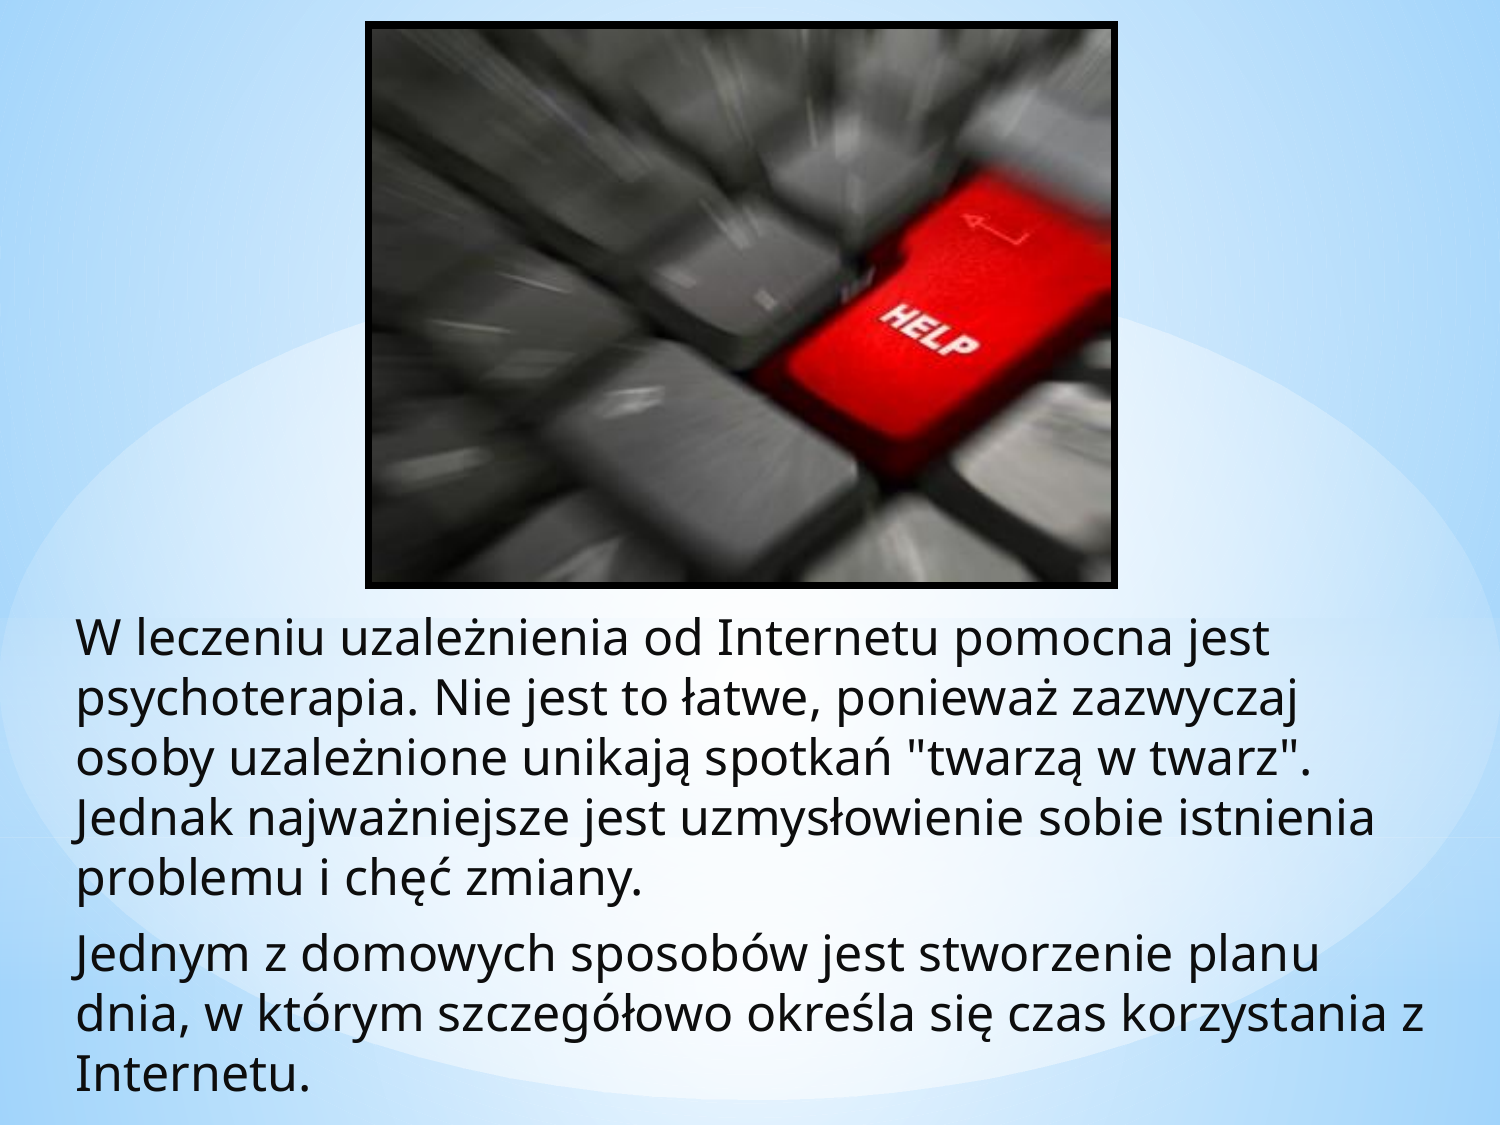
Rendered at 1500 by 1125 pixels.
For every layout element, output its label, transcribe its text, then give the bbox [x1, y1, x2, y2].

picture [371, 28, 1112, 582]
list W leczeniu uzależnienia od Internetu pomocna jest psychoterapia. Nie jest to łatwe, ponieważ zazwyczaj osoby uzależnione unikają spotkań "twarzą w twarz". Jednak najważniejsze jest uzmysłowienie sobie istnienia problemu i chęć zmiany. Jednym z domowych sposobów jest stworzenie planu dnia, w którym szczegółowo określa się czas korzystania z Internetu. [53, 597, 1447, 1102]
